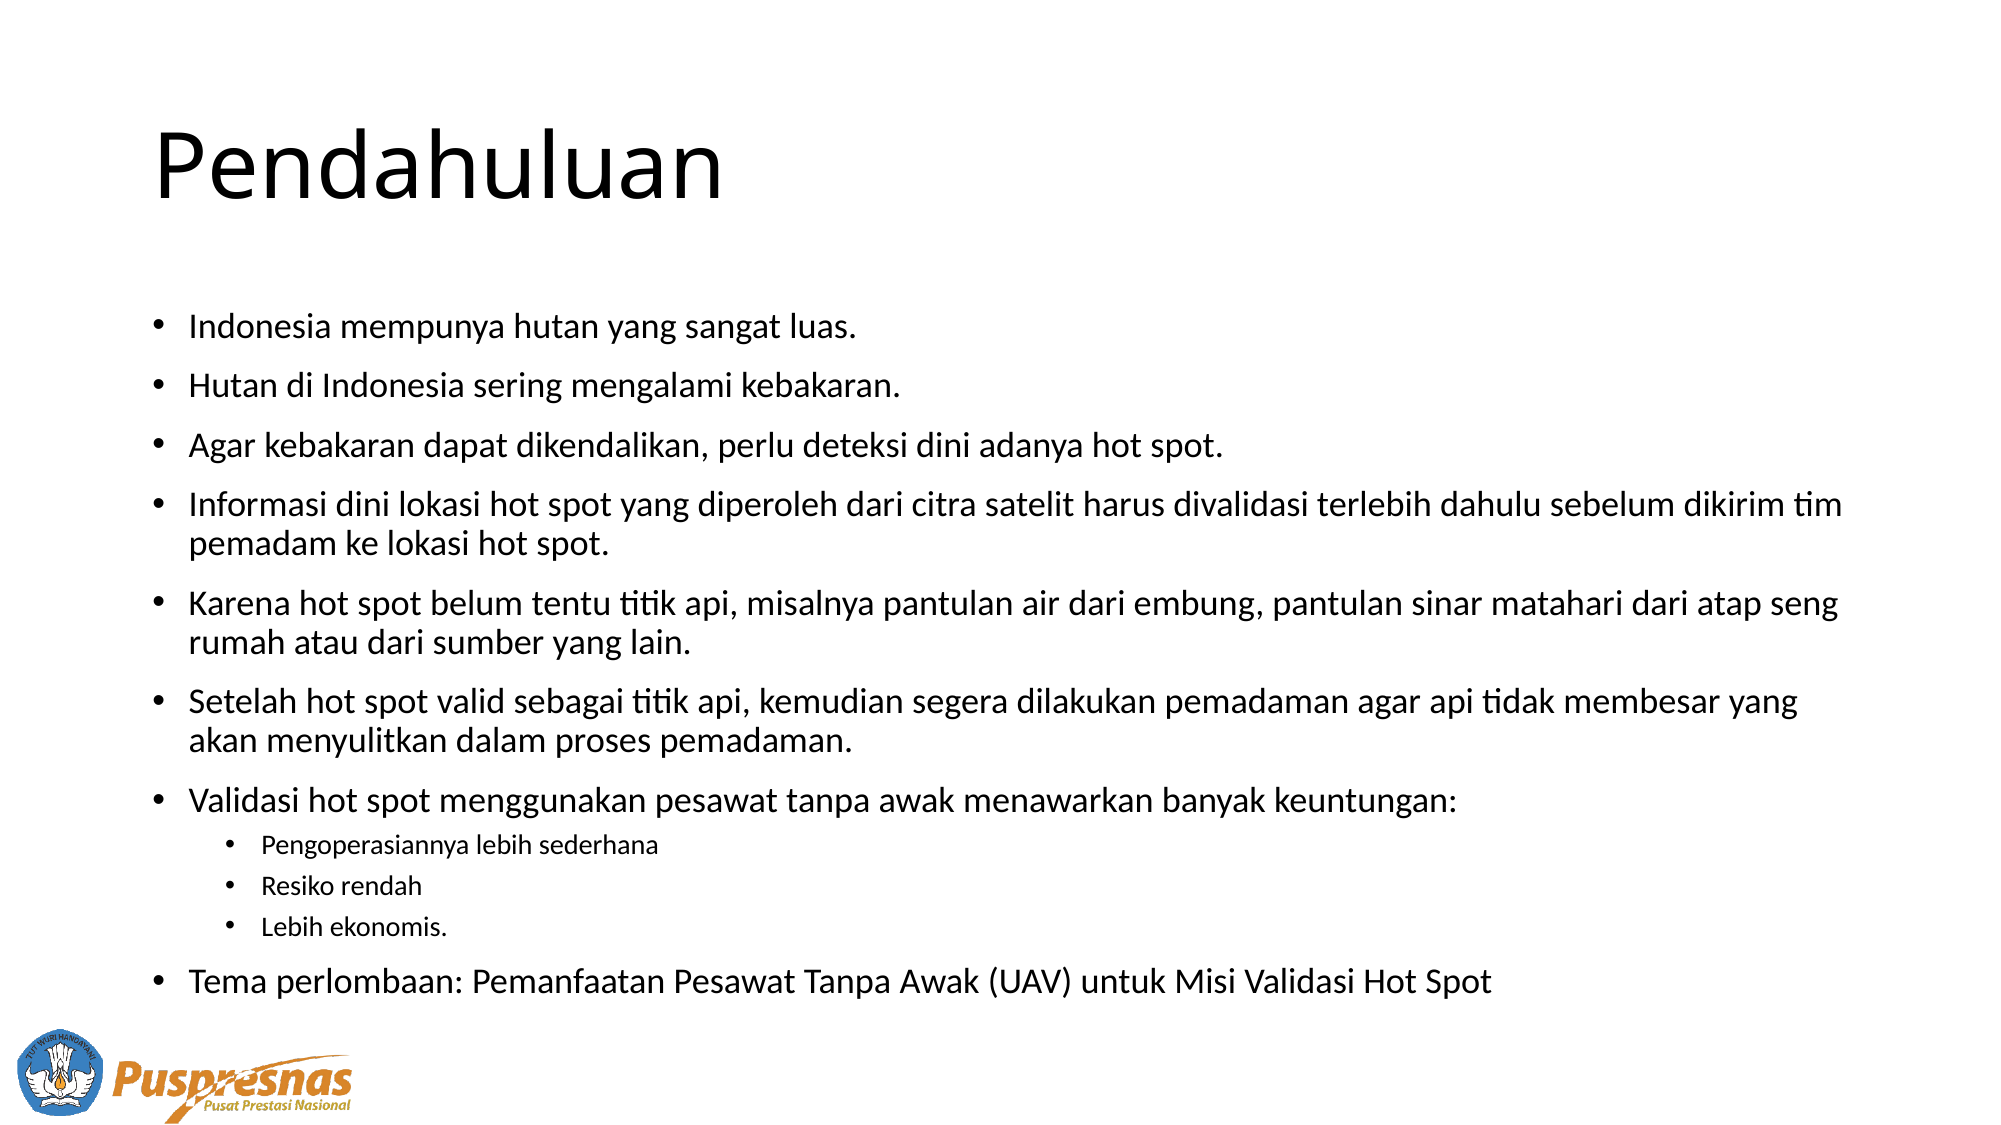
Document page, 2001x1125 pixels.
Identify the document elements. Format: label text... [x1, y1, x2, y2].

list Indonesia mempunya hutan yang sangat luas. Hutan di Indonesia sering mengalami kebakaran. Agar kebakaran dapat dikendalikan, perlu deteksi dini adanya hot spot. Informasi dini lokasi hot spot yang diperoleh dari citra satelit harus divalidasi terlebih dahulu sebelum dikirim tim pemadam ke lokasi hot spot. Karena hot spot belum tentu titik api, misalnya pantulan air dari embung, pantulan sinar matahari dari atap seng rumah atau dari sumber yang lain. Setelah hot spot valid sebagai titik api, kemudian segera dilakukan pemadaman agar api tidak membesar yang akan menyulitkan dalam proses pemadaman. Validasi hot spot menggunakan pesawat tanpa awak menawarkan banyak keuntungan: Pengoperasiannya lebih sederhana Resiko rendah Lebih ekonomis. Tema perlombaan: Pemanfaatan Pesawat Tanpa Awak (UAV) untuk Misi Validasi Hot Spot [137, 299, 1863, 1014]
title Pendahuluan [137, 59, 1863, 278]
picture [17, 1029, 367, 1125]
